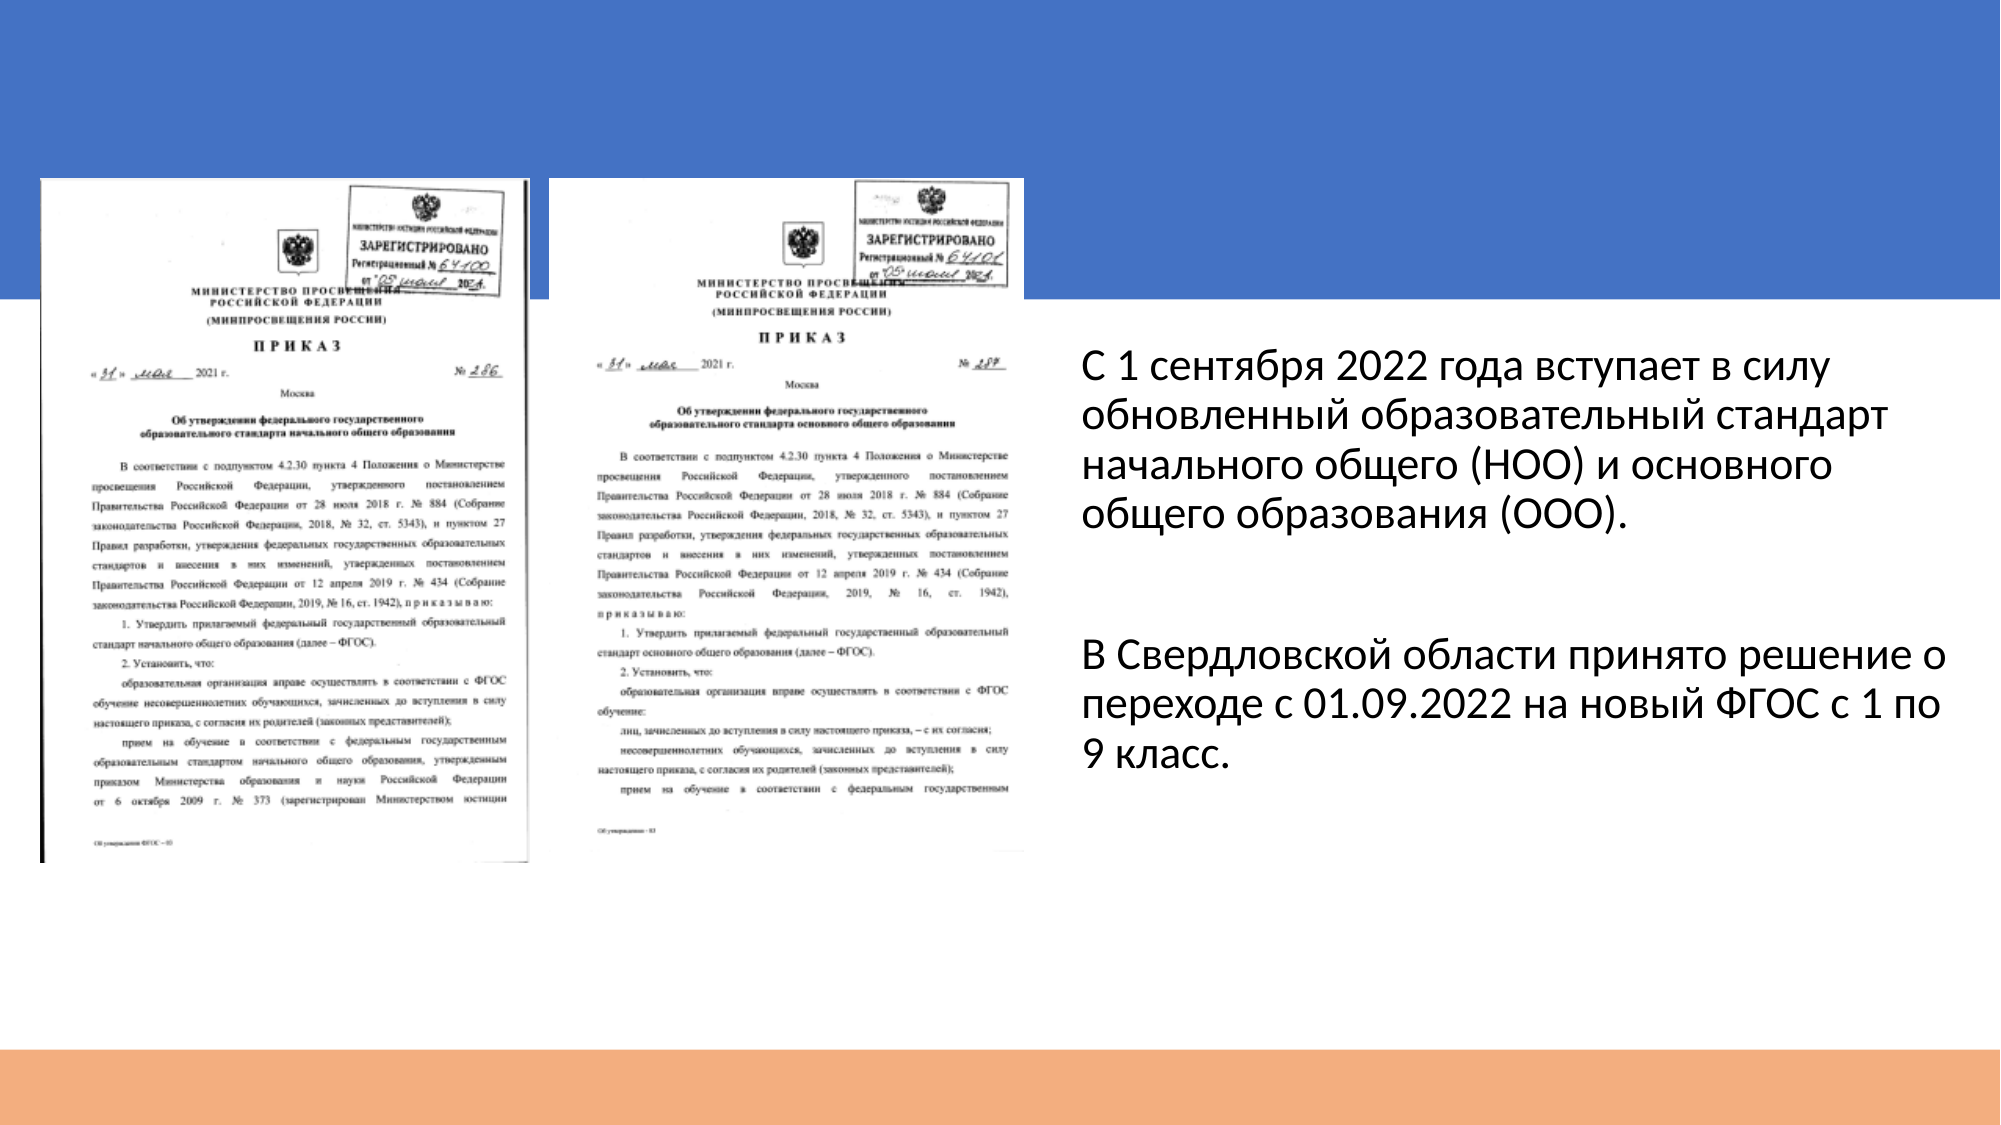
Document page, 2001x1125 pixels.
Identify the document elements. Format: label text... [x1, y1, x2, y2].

list С 1 сентября 2022 года вступает в силу обновленный образовательный стандарт начального общего (НОО) и основного общего образования (ООО). В Свердловской области принято решение о переходе с 01.09.2022 на новый ФГОС с 1 по 9 класс. [1066, 333, 1967, 814]
picture [40, 178, 530, 864]
picture [549, 178, 1024, 853]
